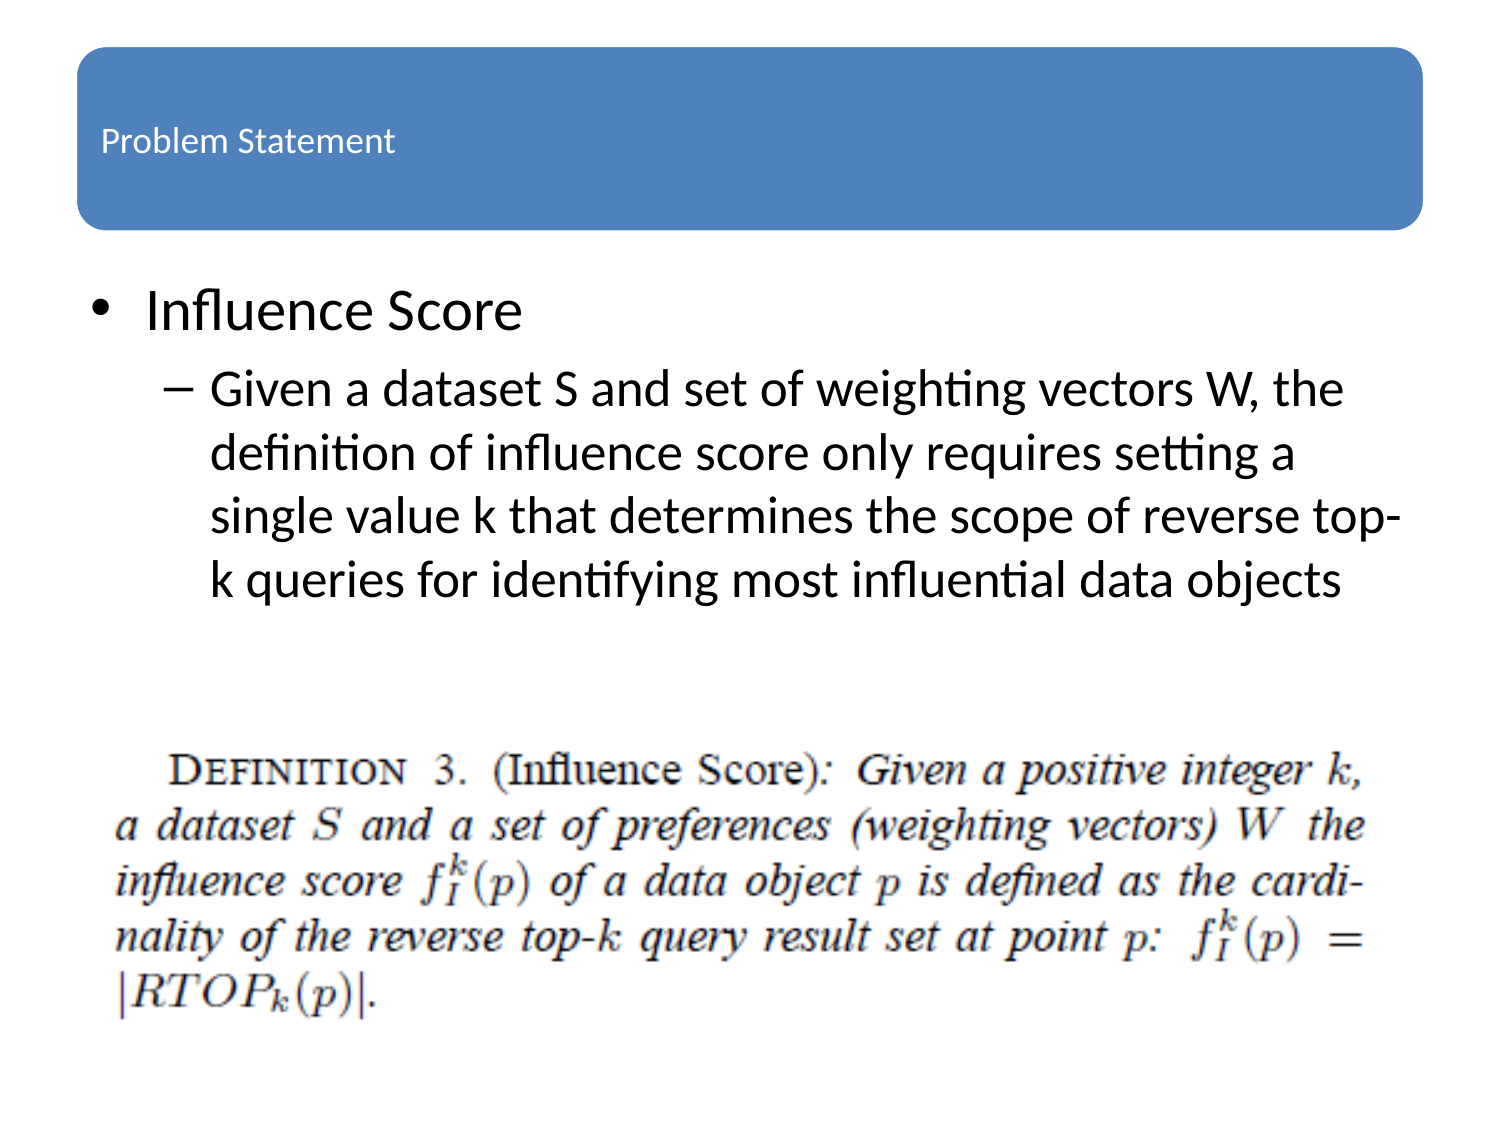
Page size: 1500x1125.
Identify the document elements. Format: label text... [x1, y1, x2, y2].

picture [87, 712, 1401, 1063]
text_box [74, 44, 1426, 233]
list Influence Score Given a dataset S and set of weighting vectors W, the definition of influence score only requires setting a single value k that determines the scope of reverse top-k queries for identifying most influential data objects [75, 262, 1425, 675]
